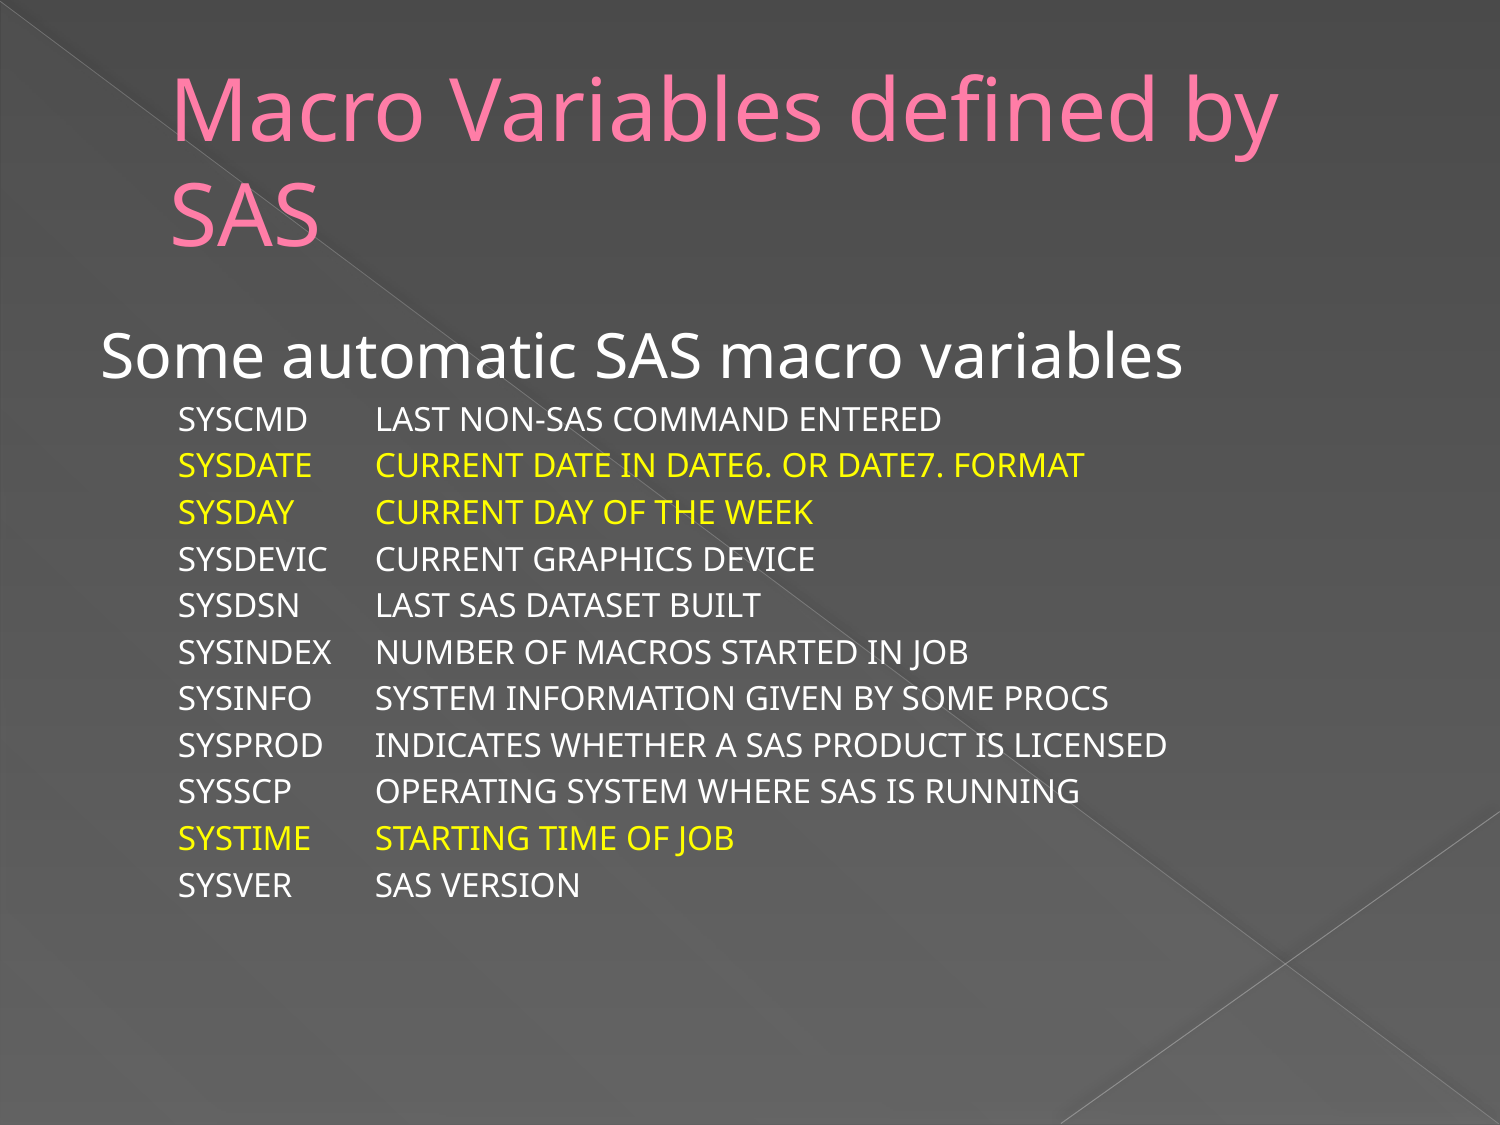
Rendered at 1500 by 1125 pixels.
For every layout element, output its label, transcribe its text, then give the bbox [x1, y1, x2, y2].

list Some automatic SAS macro variables SYSCMD LAST NON-SAS COMMAND ENTERED SYSDATE CURRENT DATE IN DATE6. OR DATE7. FORMAT SYSDAY CURRENT DAY OF THE WEEK SYSDEVIC CURRENT GRAPHICS DEVICE SYSDSN LAST SAS DATASET BUILT SYSINDEX NUMBER OF MACROS STARTED IN JOB SYSINFO SYSTEM INFORMATION GIVEN BY SOME PROCS SYSPROD INDICATES WHETHER A SAS PRODUCT IS LICENSED SYSSCP OPERATING SYSTEM WHERE SAS IS RUNNING SYSTIME STARTING TIME OF JOB SYSVER SAS VERSION [75, 308, 1425, 1059]
title Macro Variables defined by SAS [75, 43, 1425, 274]
